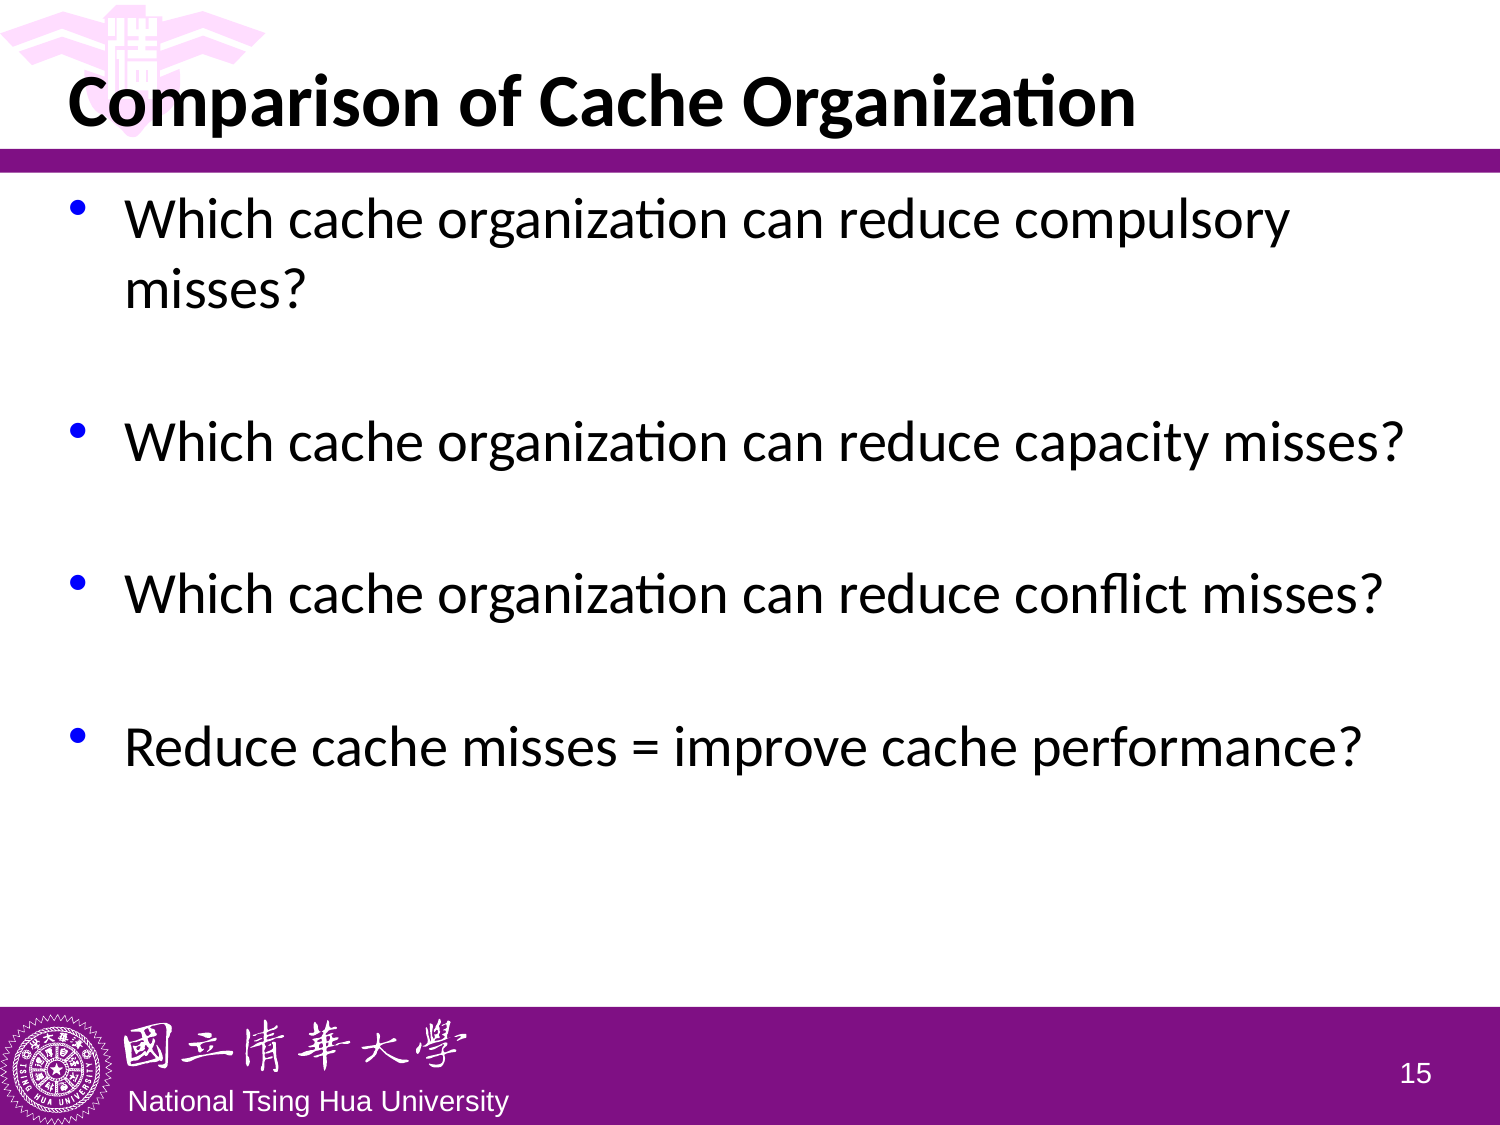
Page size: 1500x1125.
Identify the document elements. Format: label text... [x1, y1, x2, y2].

title Comparison of Cache Organization [53, 37, 1447, 149]
list Which cache organization can reduce compulsory misses? Which cache organization can reduce capacity misses? Which cache organization can reduce conflict misses? Reduce cache misses = improve cache performance? [53, 172, 1447, 1000]
slide_number 14 [1134, 1021, 1447, 1097]
